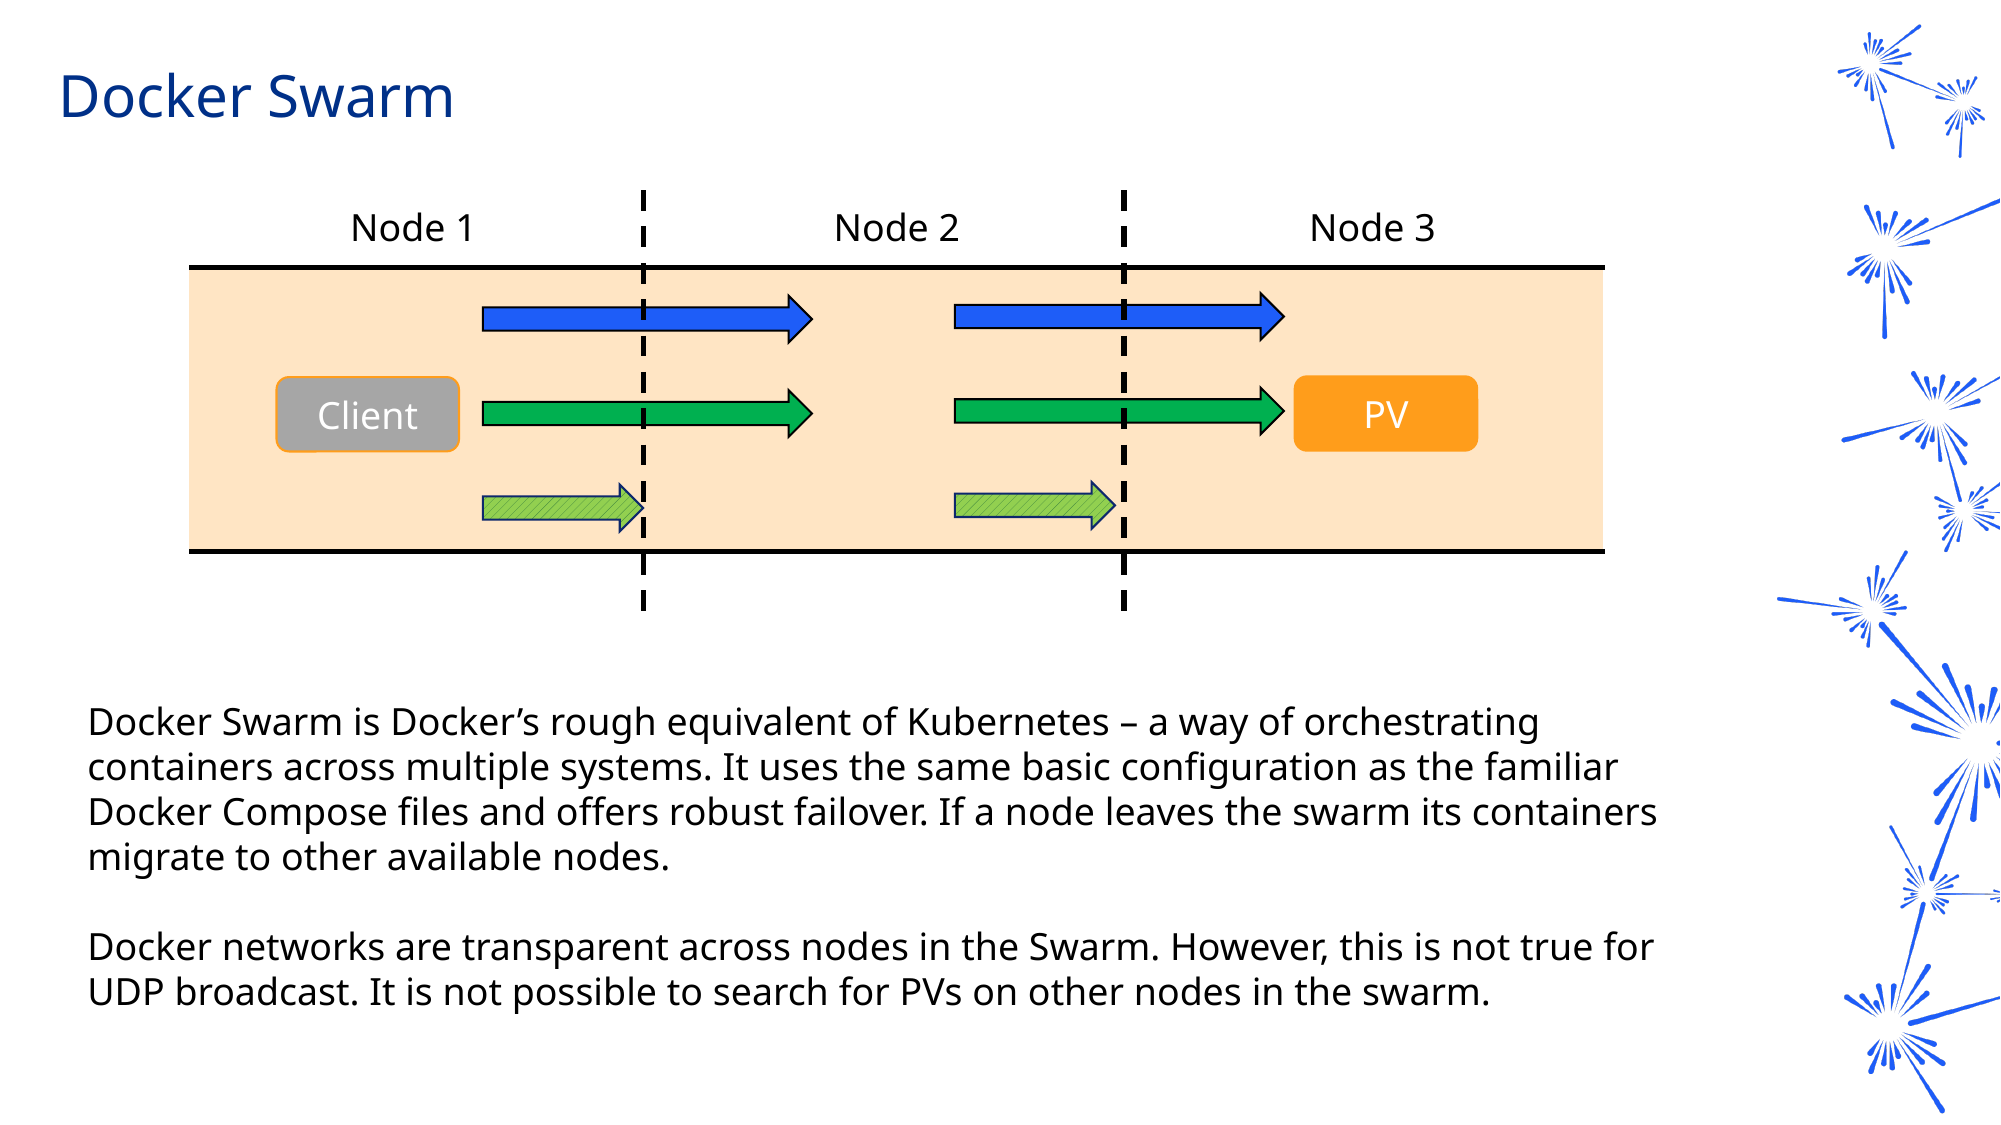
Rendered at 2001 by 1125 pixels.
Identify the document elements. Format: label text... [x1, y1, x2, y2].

text_box Node 1 [328, 196, 499, 257]
text_box [481, 400, 643, 427]
text_box [481, 482, 643, 534]
text_box [644, 293, 814, 345]
text_box [953, 303, 1123, 330]
text_box [953, 479, 1117, 532]
text_box [953, 398, 1123, 424]
text_box Docker Swarm is Docker’s rough equivalent of Kubernetes – a way of orchestrating containers across multiple systems. It uses the same basic configuration as the familiar Docker Compose files and offers robust failover. If a node leaves the swarm its containers migrate to other available nodes. Docker networks are transparent across nodes in the Swarm. However, this is not true for UDP broadcast. It is not possible to search for PVs on other nodes in the swarm. [72, 690, 1713, 1021]
text_box [1124, 385, 1286, 437]
text_box Node 2 [812, 196, 982, 257]
text_box [644, 387, 814, 440]
text_box PV [1293, 375, 1479, 452]
title Docker Swarm [43, 59, 1863, 138]
text_box [0, 910, 1058, 1121]
picture [0, 0, 2000, 1125]
text_box [1124, 290, 1286, 343]
text_box Client [275, 376, 461, 453]
text_box Node 3 [1287, 196, 1458, 257]
text_box [481, 306, 643, 332]
text_box [188, 266, 643, 552]
text_box [1124, 270, 1604, 549]
text_box [644, 270, 1123, 549]
